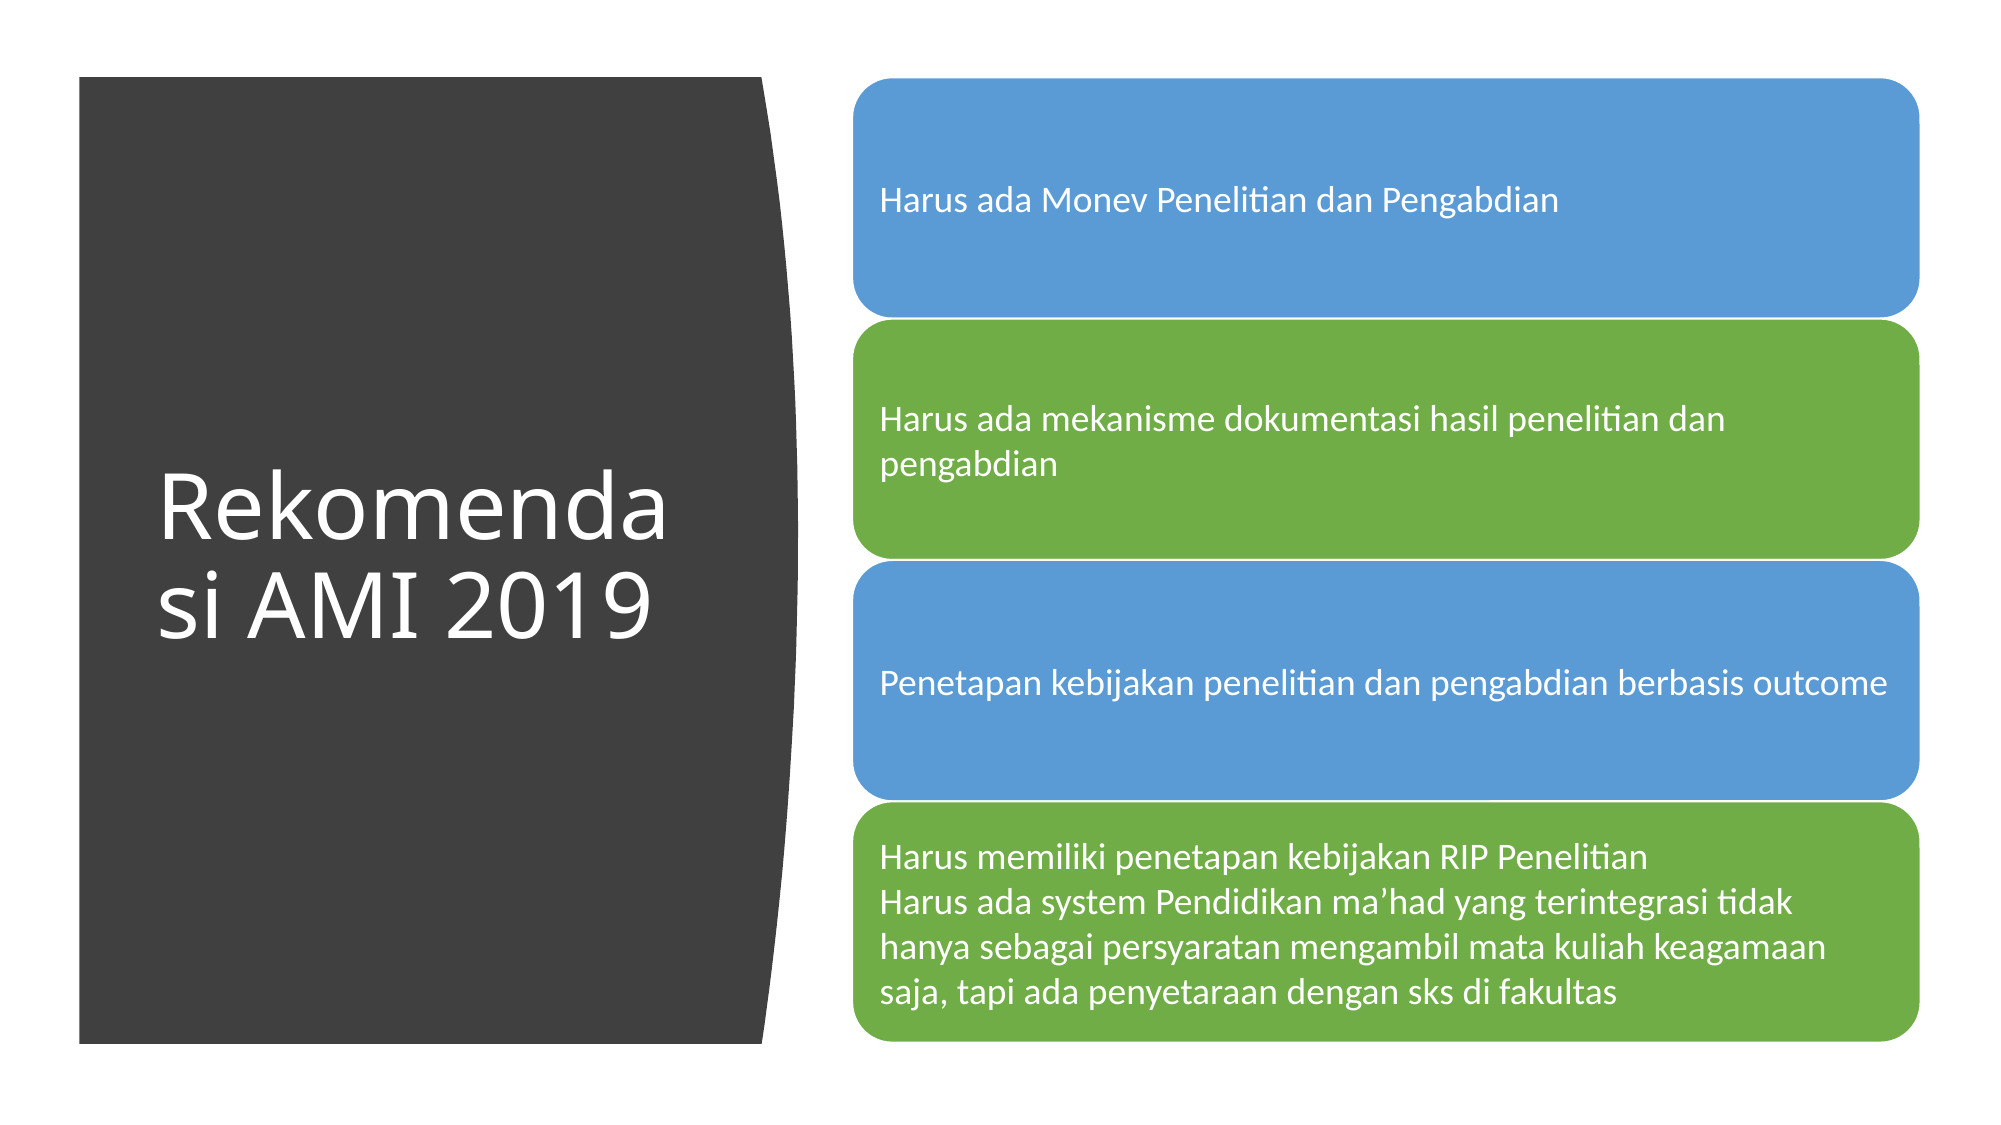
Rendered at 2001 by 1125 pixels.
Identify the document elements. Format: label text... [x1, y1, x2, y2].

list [852, 77, 1921, 1043]
text_box [78, 76, 800, 1045]
title Rekomendasi AMI 2019 [141, 166, 702, 953]
